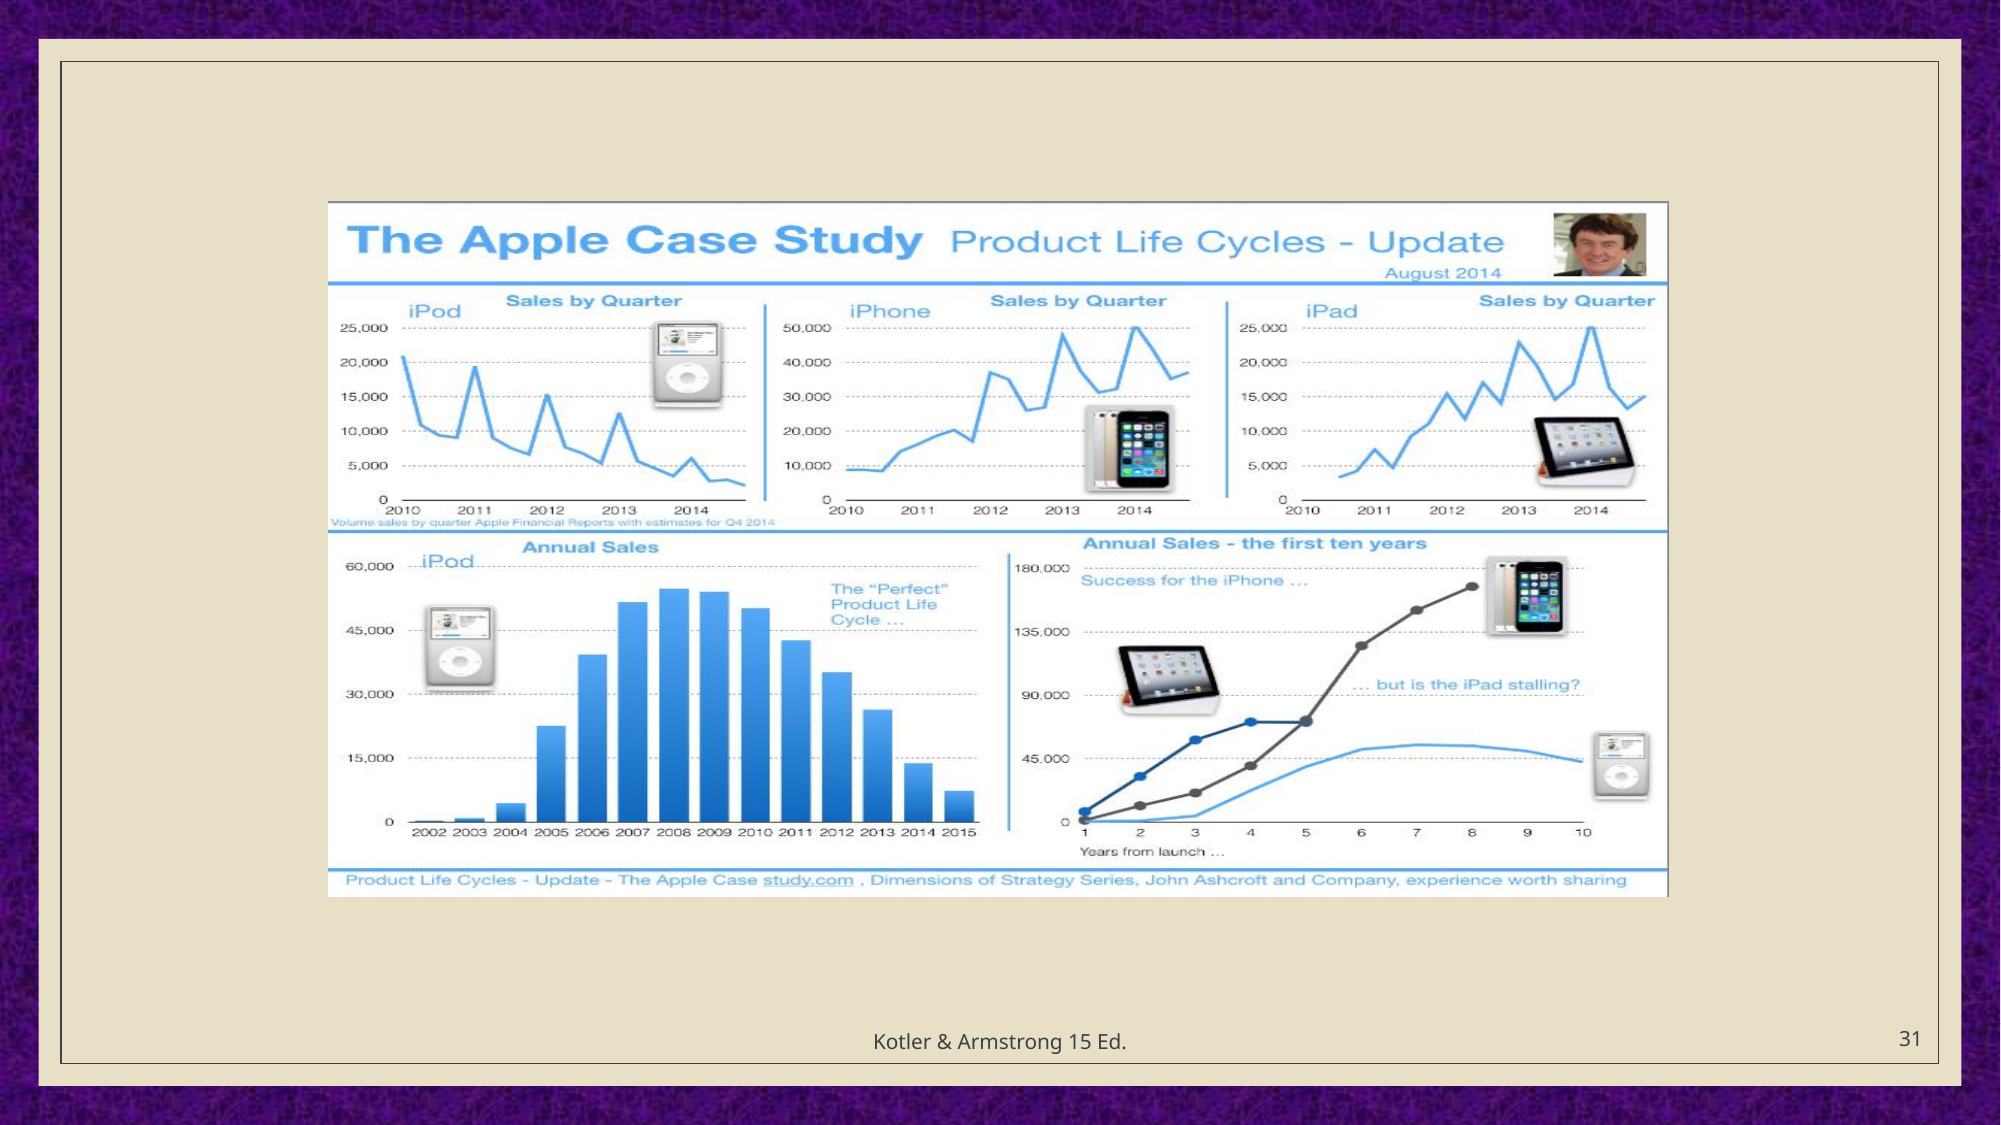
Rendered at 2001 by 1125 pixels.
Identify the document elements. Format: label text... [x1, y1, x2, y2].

slide_number 31 [1697, 1019, 1938, 1062]
footer Kotler & Armstrong 15 Ed. [572, 1019, 1428, 1062]
picture [0, 0, 2001, 1125]
